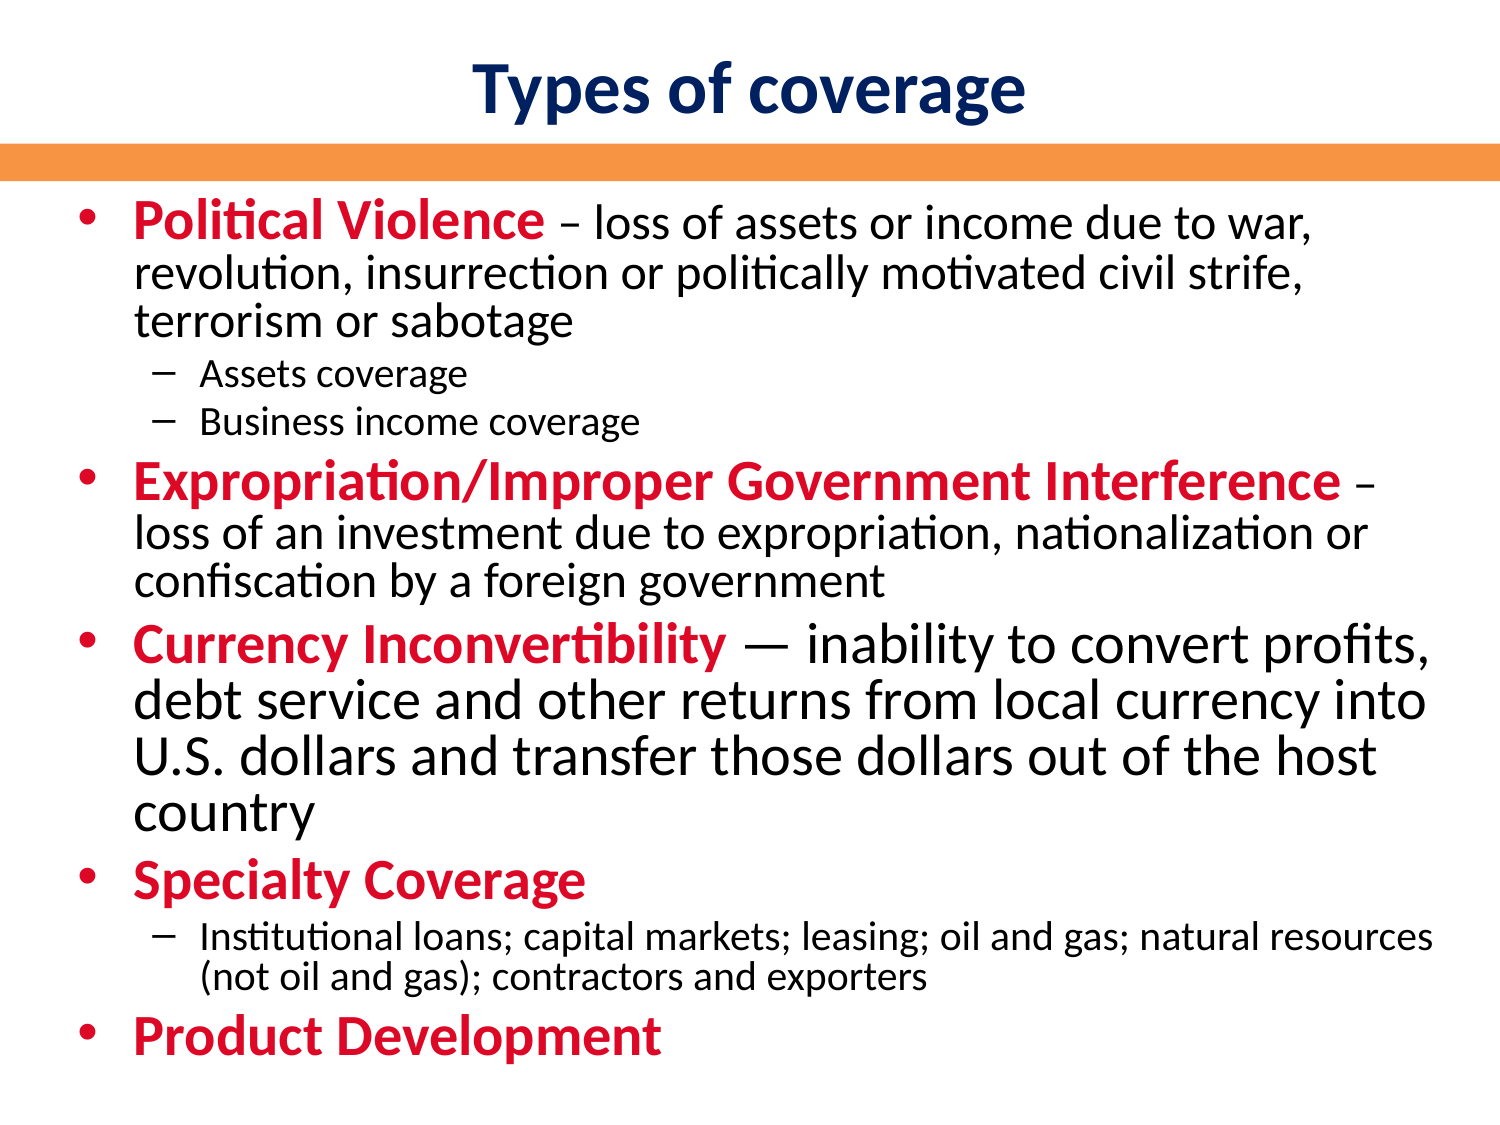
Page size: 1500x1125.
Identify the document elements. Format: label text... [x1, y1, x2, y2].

title Types of coverage [81, 18, 1419, 142]
text_box [0, 142, 1500, 183]
list Political Violence – loss of assets or income due to war, revolution, insurrection or politically motivated civil strife, terrorism or sabotage Assets coverage Business income coverage Expropriation/Improper Government Interference – loss of an investment due to expropriation, nationalization or confiscation by a foreign government Currency Inconvertibility — inability to convert profits, debt service and other returns from local currency into U.S. dollars and transfer those dollars out of the host country Specialty Coverage Institutional loans; capital markets; leasing; oil and gas; natural resources (not oil and gas); contractors and exporters Product Development [62, 187, 1475, 1075]
